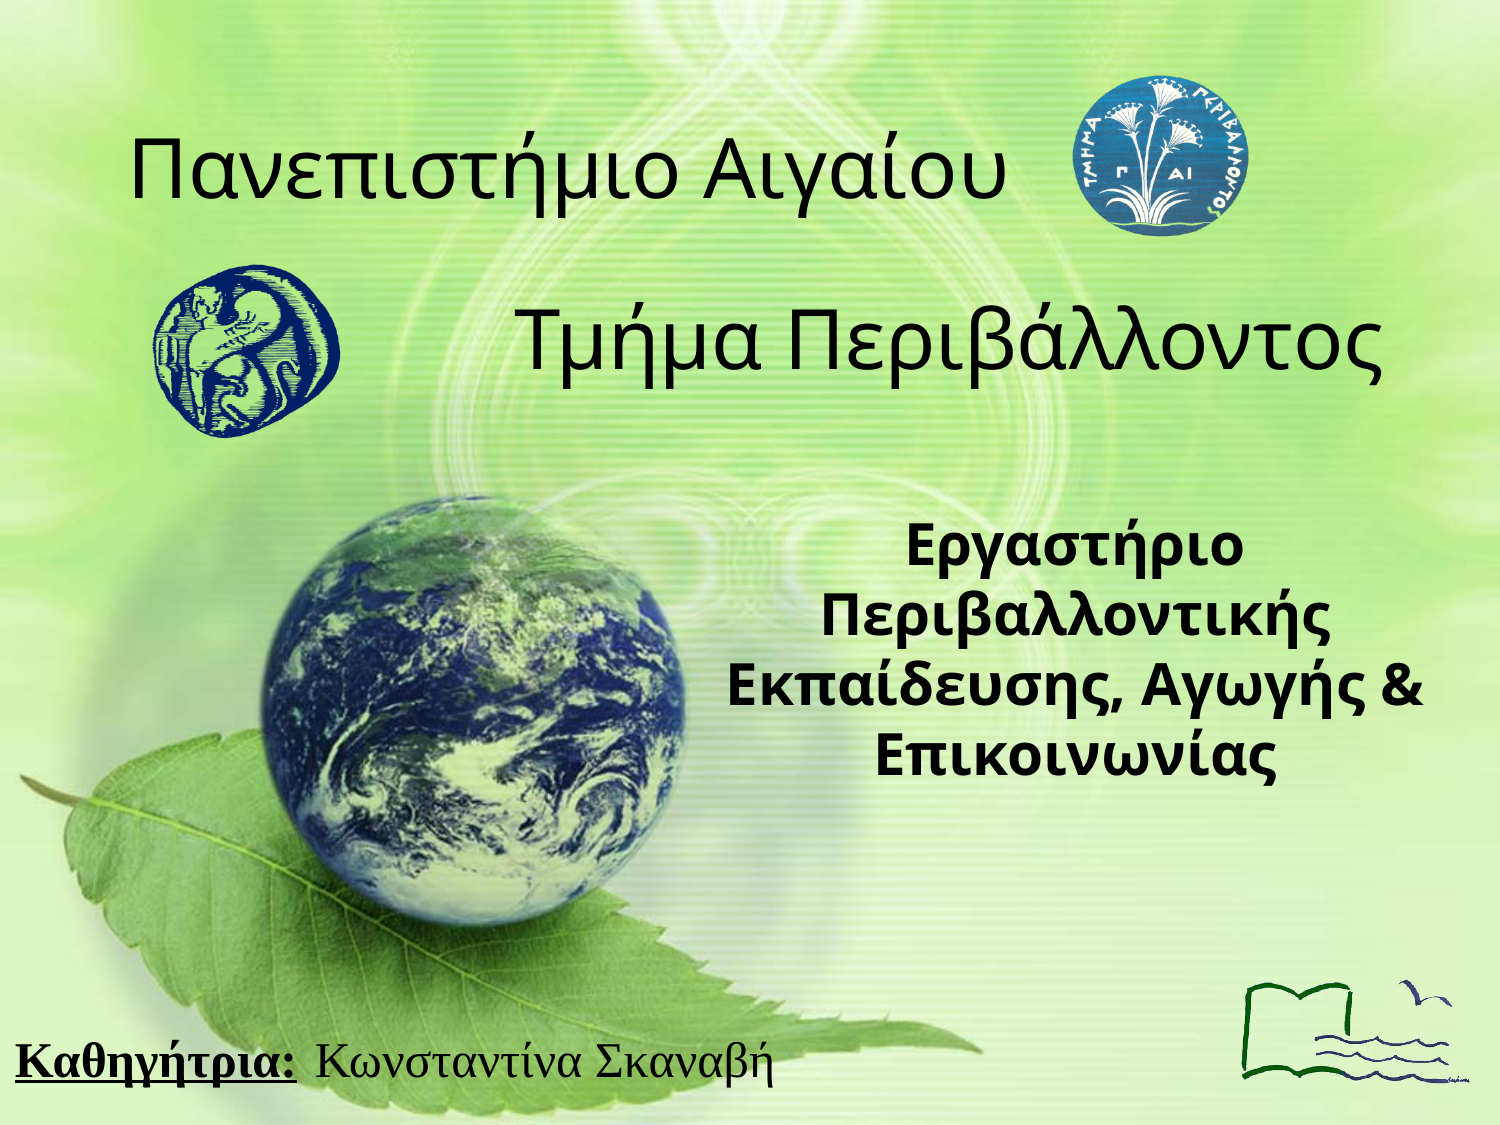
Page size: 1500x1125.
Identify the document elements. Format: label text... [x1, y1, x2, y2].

subtitle Εργαστήριο Περιβαλλοντικής Εκπαίδευσης, Αγωγής & Επικοινωνίας [649, 504, 1500, 901]
text_box [150, 262, 343, 441]
text_box Τμήμα Περιβάλλοντος [500, 262, 1500, 504]
text_box [1062, 62, 1255, 240]
picture [0, 0, 1500, 1125]
title Πανεπιστήμιο Αιγαίου [112, 94, 1388, 337]
text_box Καθηγήτρια: Κωνσταντίνα Σκαναβή [0, 949, 1050, 1088]
